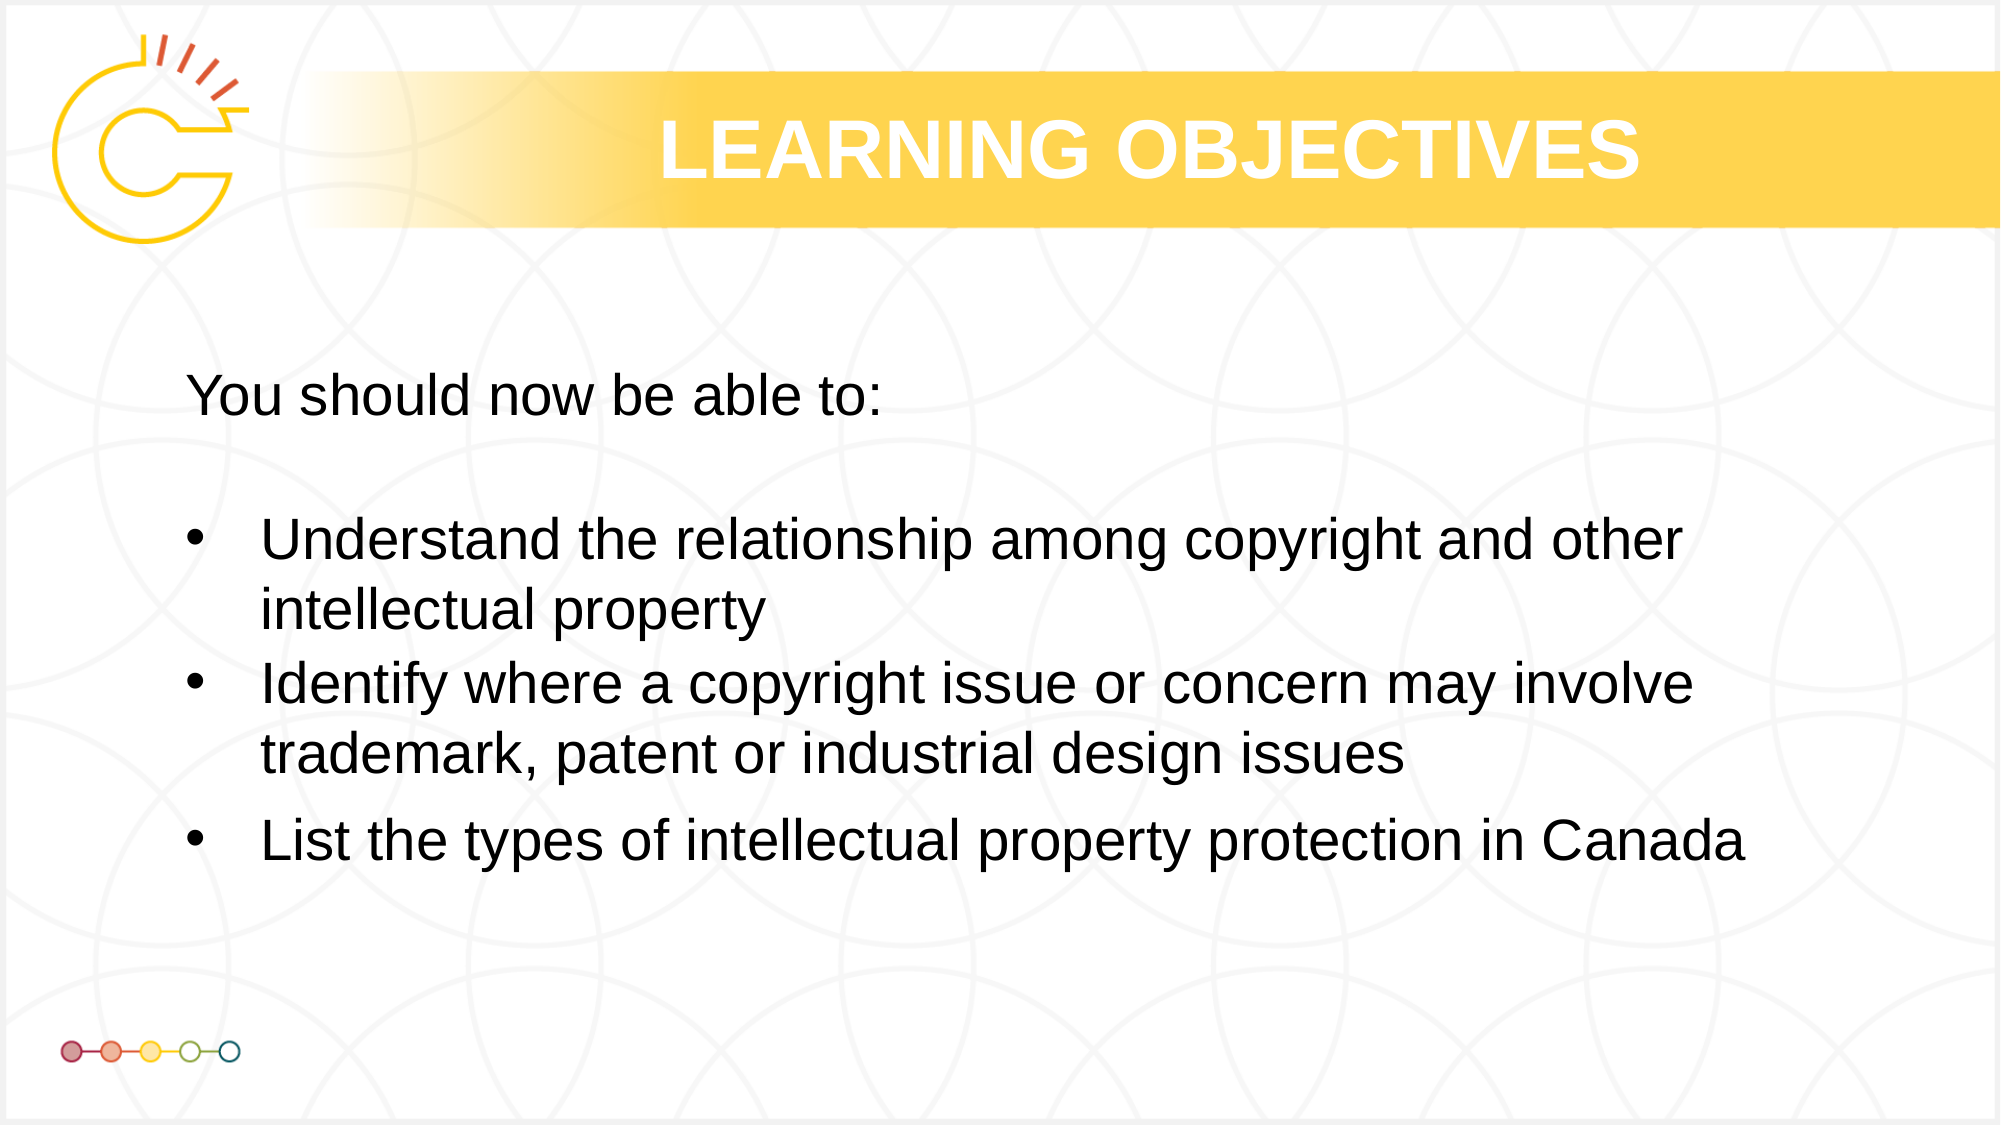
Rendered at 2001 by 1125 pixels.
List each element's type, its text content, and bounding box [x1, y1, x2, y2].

picture [0, 0, 2001, 1125]
text_box Understand the relationship among copyright and other intellectual property [170, 494, 1950, 638]
title LEARNING OBJECTIVES [438, 86, 1863, 229]
text_box You should now be able to: [170, 350, 1080, 435]
text_box List the types of intellectual property protection in Canada [170, 794, 1830, 880]
text_box Identify where a copyright issue or concern may involve trademark, patent or industrial design issues [170, 638, 1950, 793]
